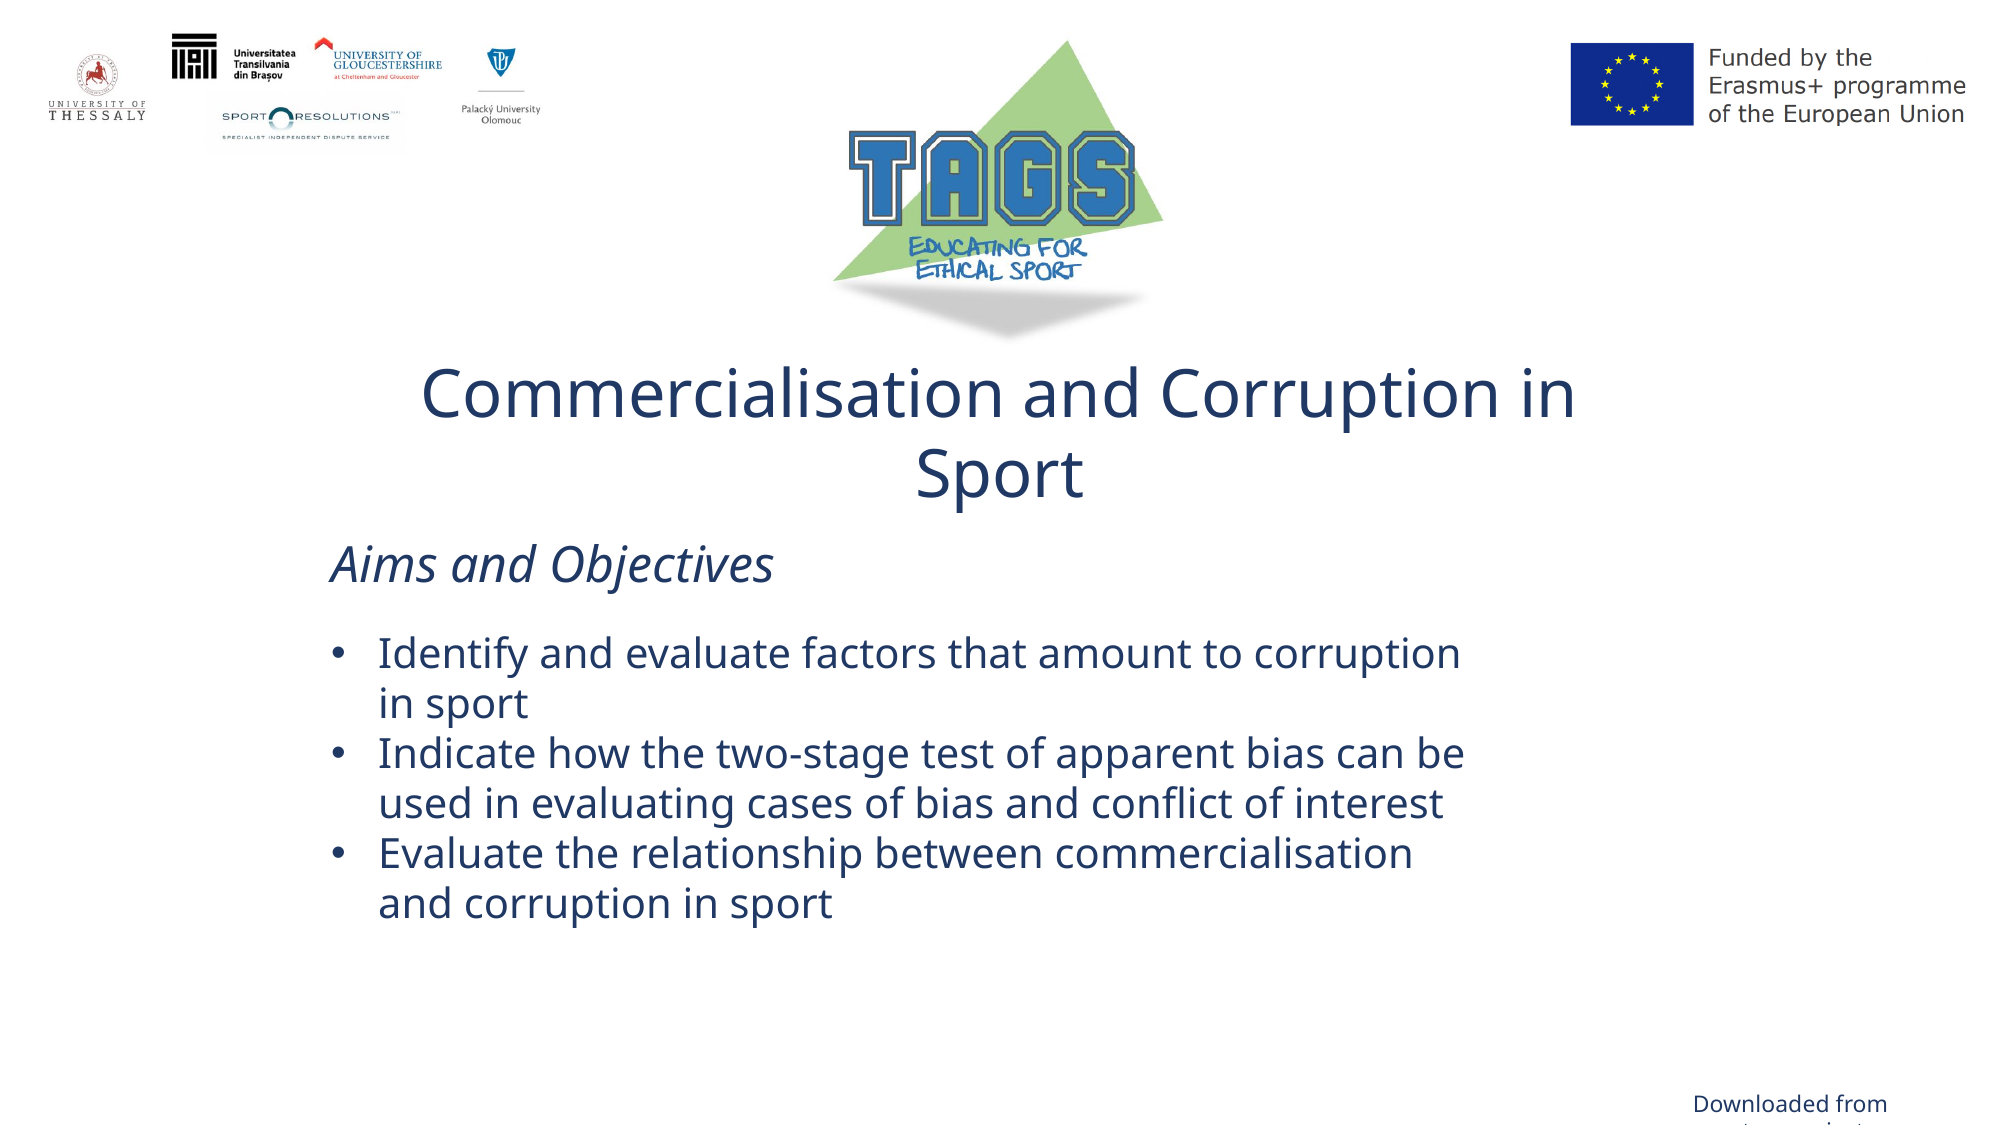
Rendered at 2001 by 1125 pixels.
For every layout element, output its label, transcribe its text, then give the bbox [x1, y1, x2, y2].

picture [1570, 42, 1966, 126]
text_box Aims and Objectives [316, 524, 790, 600]
text_box Identify and evaluate factors that amount to corruption in sport Indicate how the two-stage test of apparent bias can be used in evaluating cases of bias and conflict of interest Evaluate the relationship between commercialisation and corruption in sport [316, 619, 1509, 935]
text_box Commercialisation and Corruption in Sport [316, 343, 1684, 519]
picture [807, 12, 1193, 355]
text_box Downloaded from www.tagsproject.eu [1581, 1082, 2000, 1125]
picture [0, 0, 605, 168]
